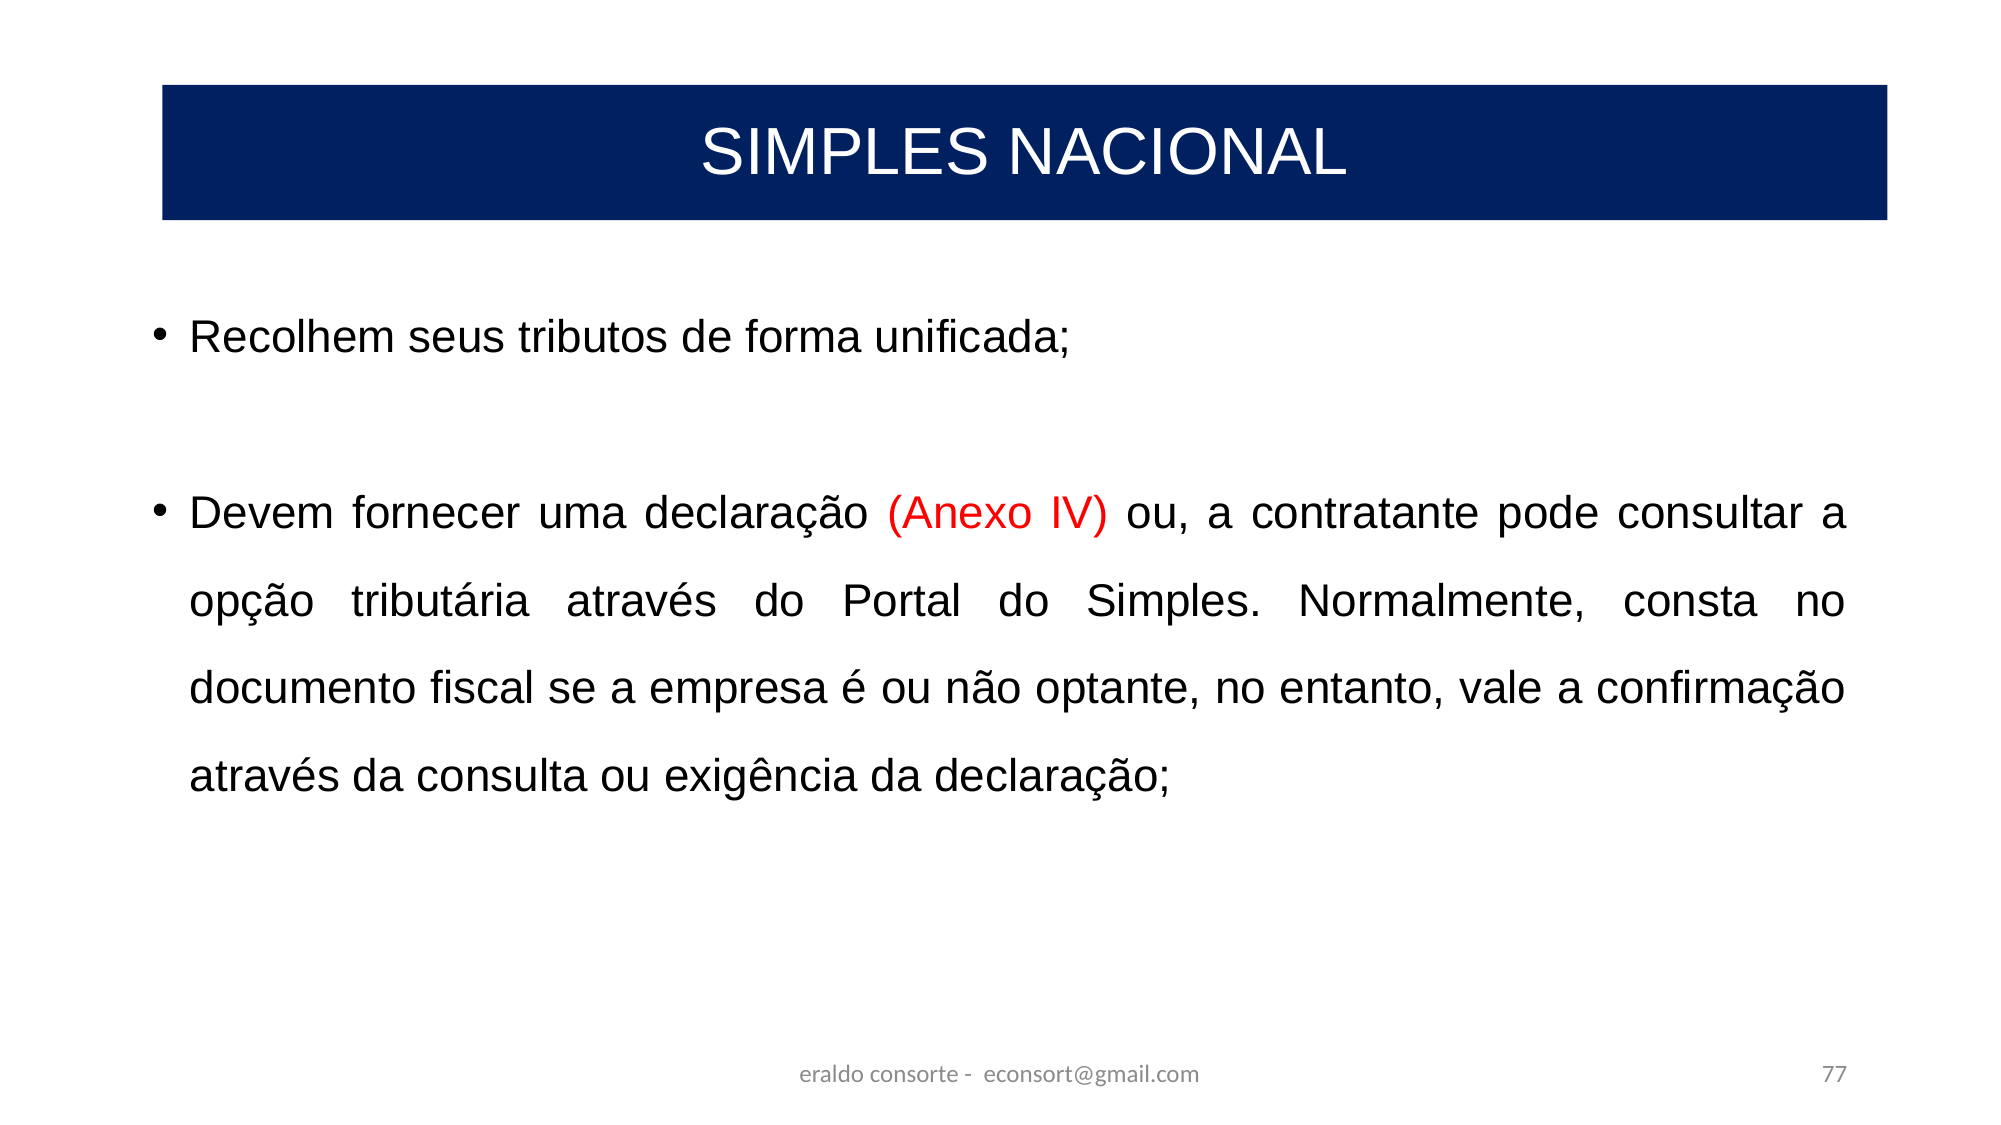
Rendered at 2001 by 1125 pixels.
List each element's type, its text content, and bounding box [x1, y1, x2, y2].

list Recolhem seus tributos de forma unificada; Devem fornecer uma declaração (Anexo IV) ou, a contratante pode consultar a opção tributária através do Portal do Simples. Normalmente, consta no documento fiscal se a empresa é ou não optante, no entanto, vale a confirmação através da consulta ou exigência da declaração; [137, 278, 1863, 1021]
slide_number 77 [1412, 1042, 1863, 1103]
title EMPRESAS OPTANTES PELO SIMPLES NACIONAL EMPRESAS OPTANTES PELO SIMPLES NACIONAL [137, 59, 1863, 278]
footer eraldo consorte - econsort@gmail.com [662, 1042, 1338, 1103]
text_box Simples nacional [162, 84, 1888, 221]
